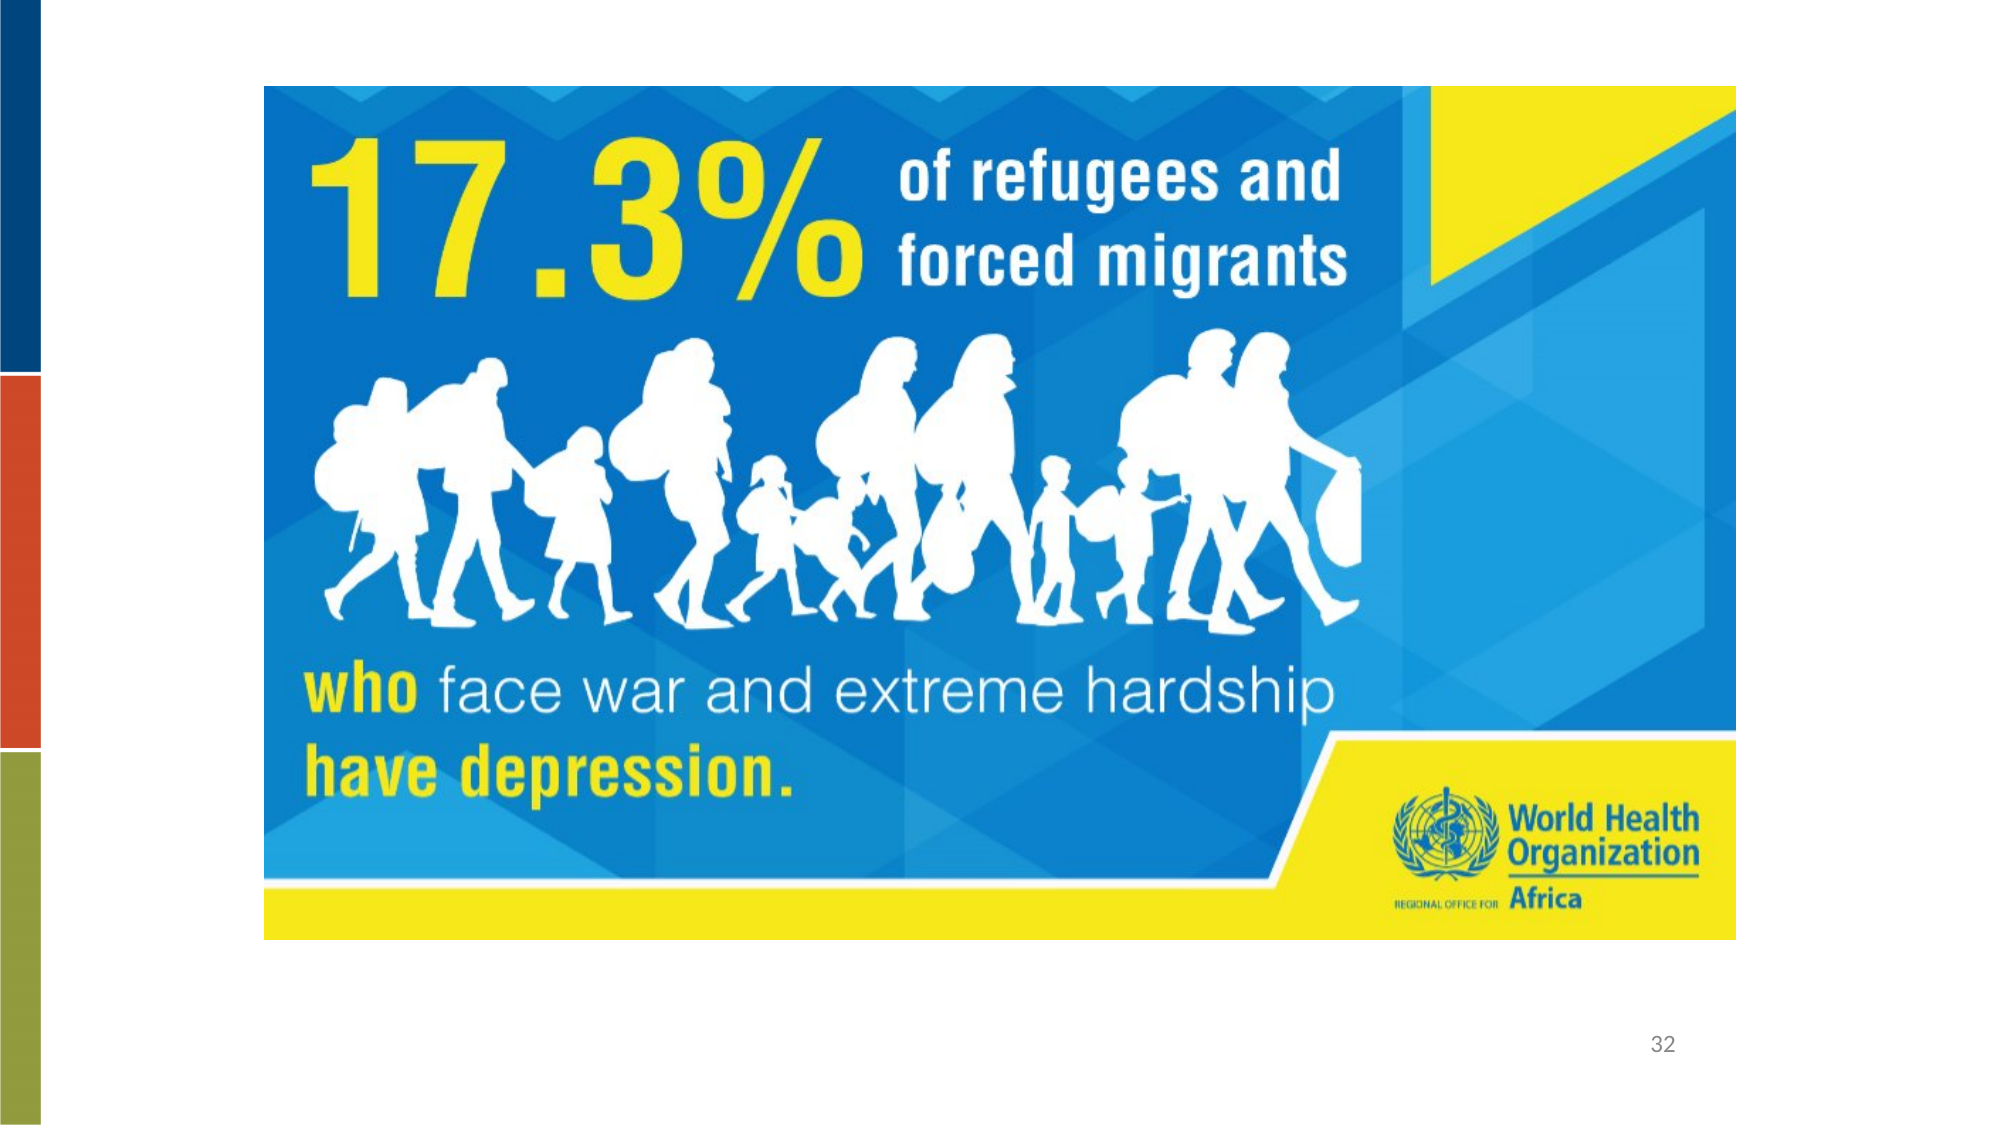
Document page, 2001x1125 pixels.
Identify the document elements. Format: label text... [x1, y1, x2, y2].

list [264, 86, 1736, 940]
picture [1, 0, 40, 1124]
slide_number 32 [1641, 1019, 1684, 1066]
